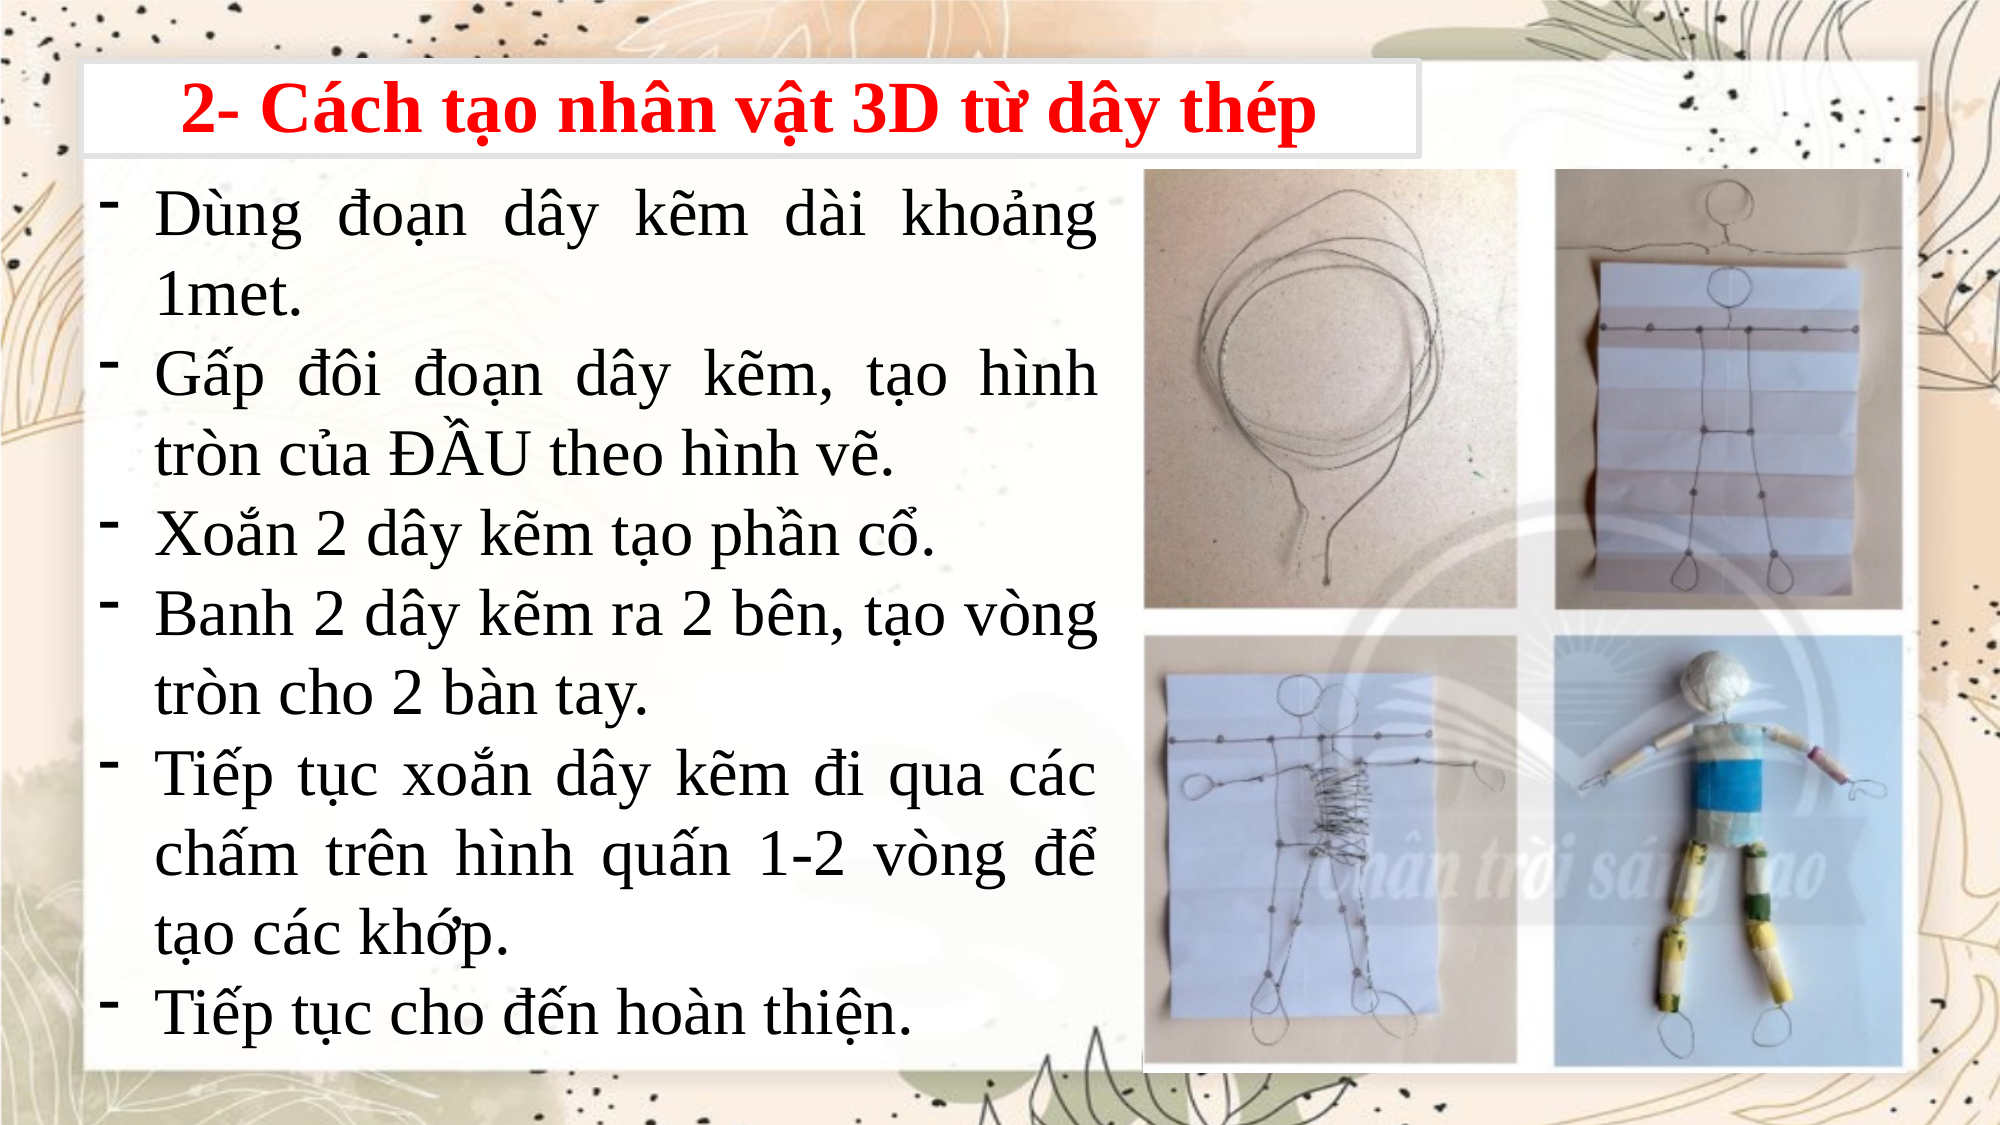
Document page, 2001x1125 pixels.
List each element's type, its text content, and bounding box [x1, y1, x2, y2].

picture [3, 0, 1999, 1125]
text_box Dùng đoạn dây kẽm dài khoảng 1met. Gấp đôi đoạn dây kẽm, tạo hình tròn của ĐẦU theo hình vẽ. Xoắn 2 dây kẽm tạo phần cổ. Banh 2 dây kẽm ra 2 bên, tạo vòng tròn cho 2 bàn tay. Tiếp tục xoắn dây kẽm đi qua các chấm trên hình quấn 1-2 vòng để tạo các khớp. Tiếp tục cho đến hoàn thiện. [83, 161, 434, 1056]
text_box 2- Cách tạo nhân vật 3D từ dây thép [80, 61, 434, 156]
